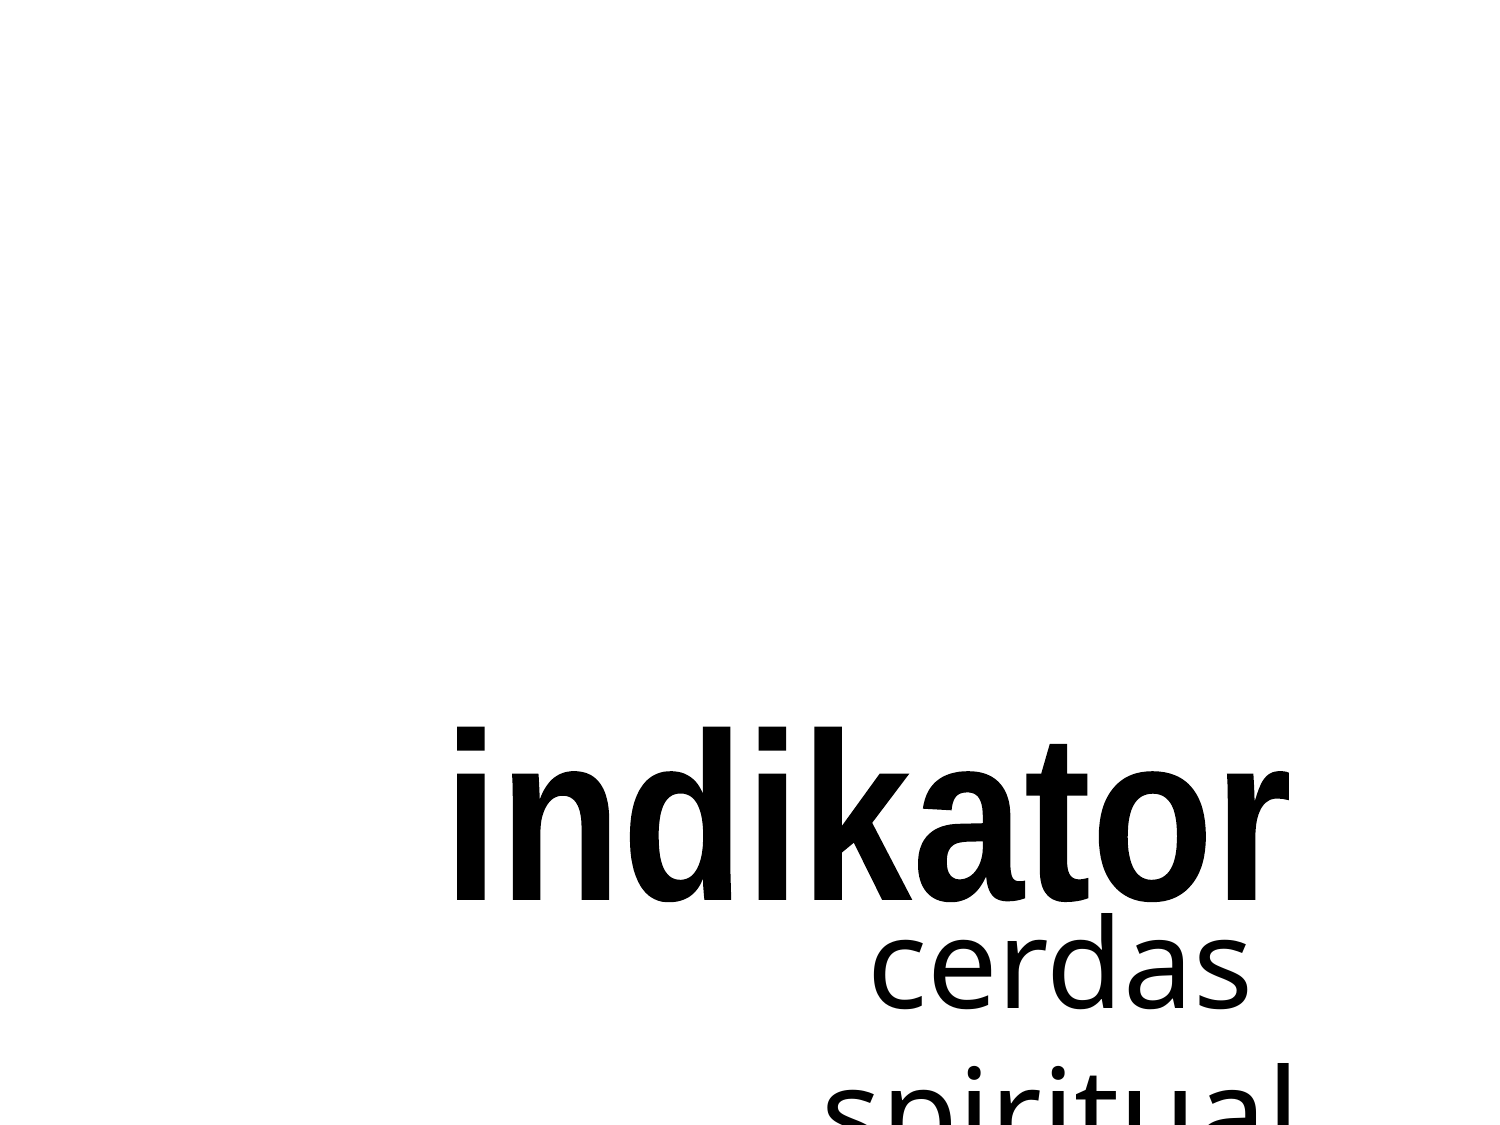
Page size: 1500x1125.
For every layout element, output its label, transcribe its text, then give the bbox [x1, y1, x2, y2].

text_box cerdas spiritual [691, 876, 1430, 1125]
